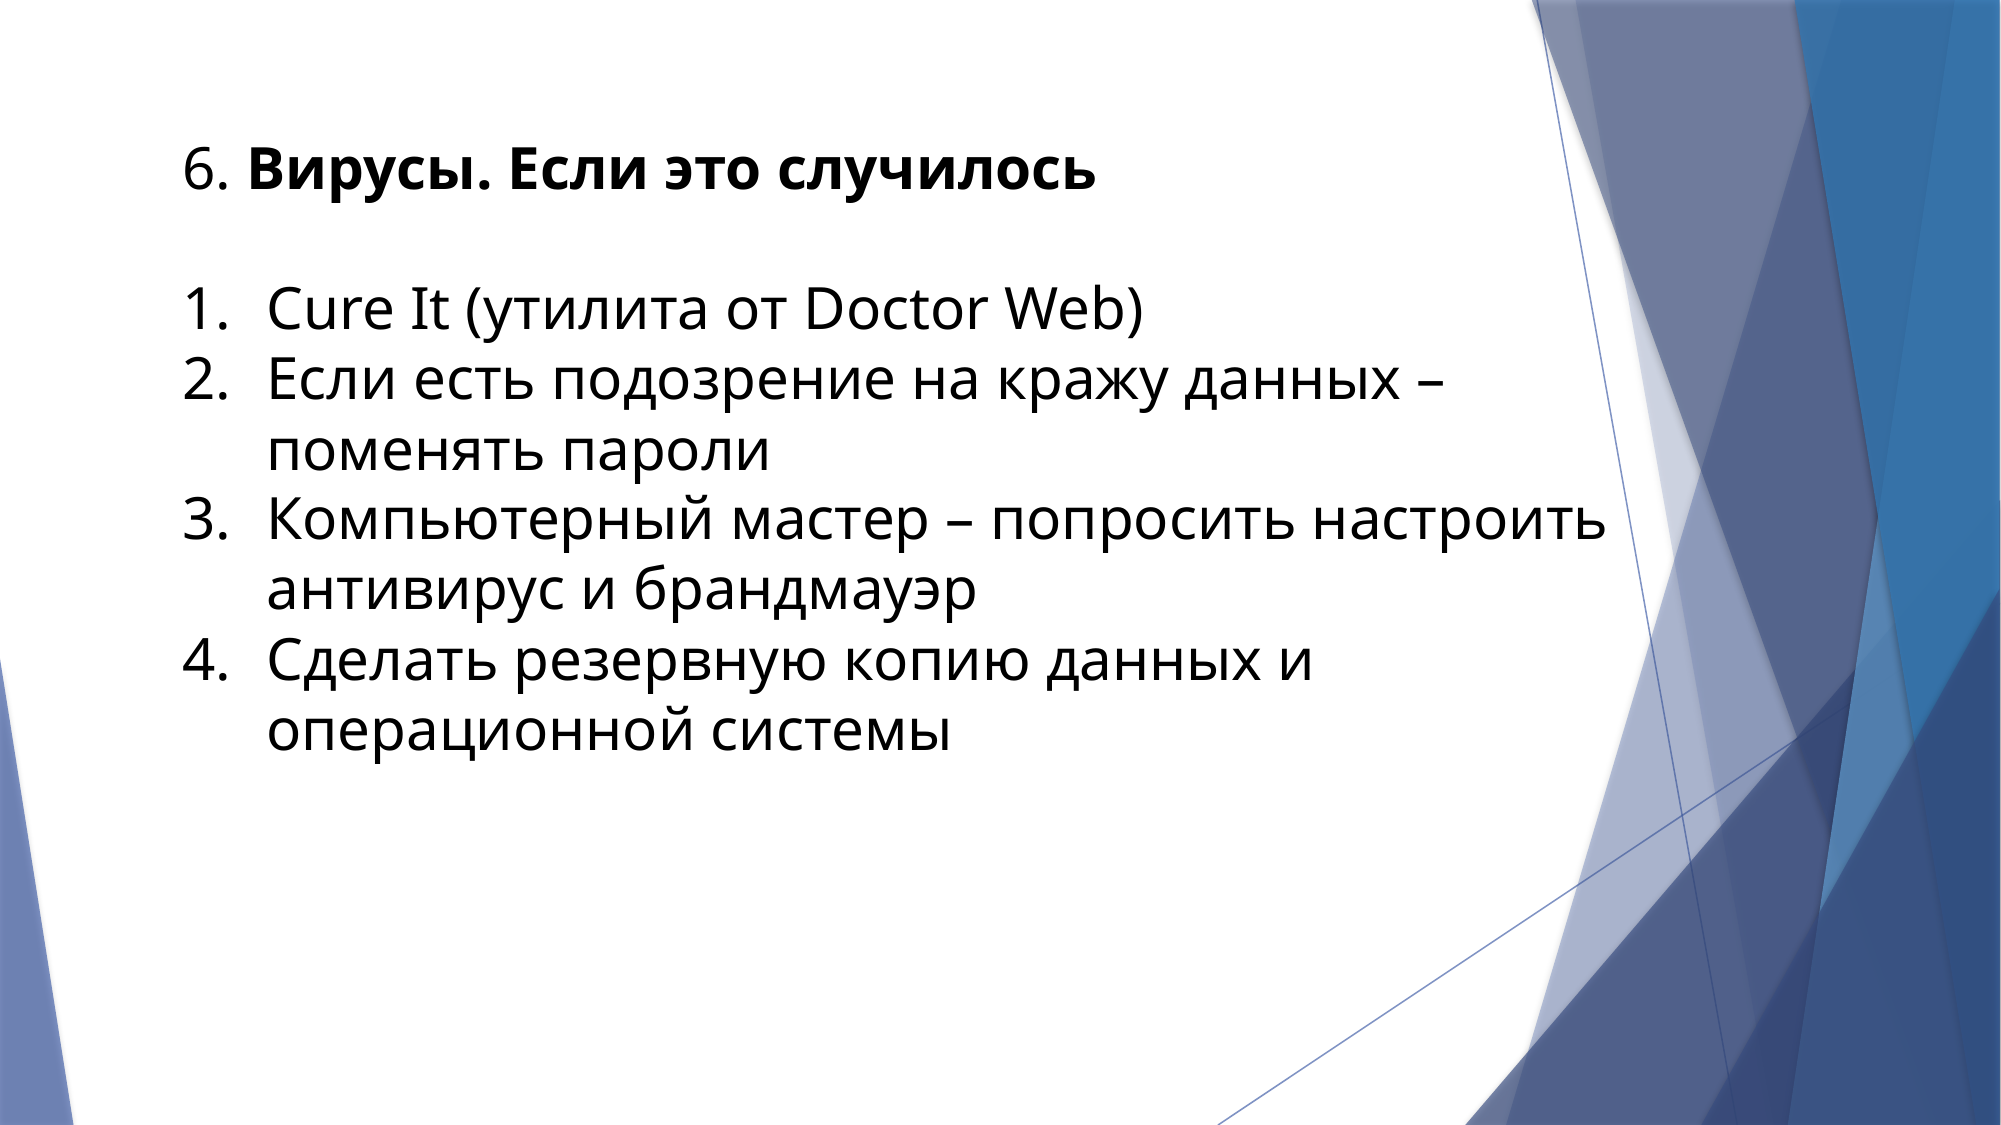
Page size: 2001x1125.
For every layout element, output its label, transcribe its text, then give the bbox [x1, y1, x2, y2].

text_box 6. Вирусы. Если это случилось Cure It (утилита от Doctor Web) Если есть подозрение на кражу данных – поменять пароли Компьютерный мастер – попросить настроить антивирус и брандмауэр Сделать резервную копию данных и операционной системы [167, 124, 1647, 769]
